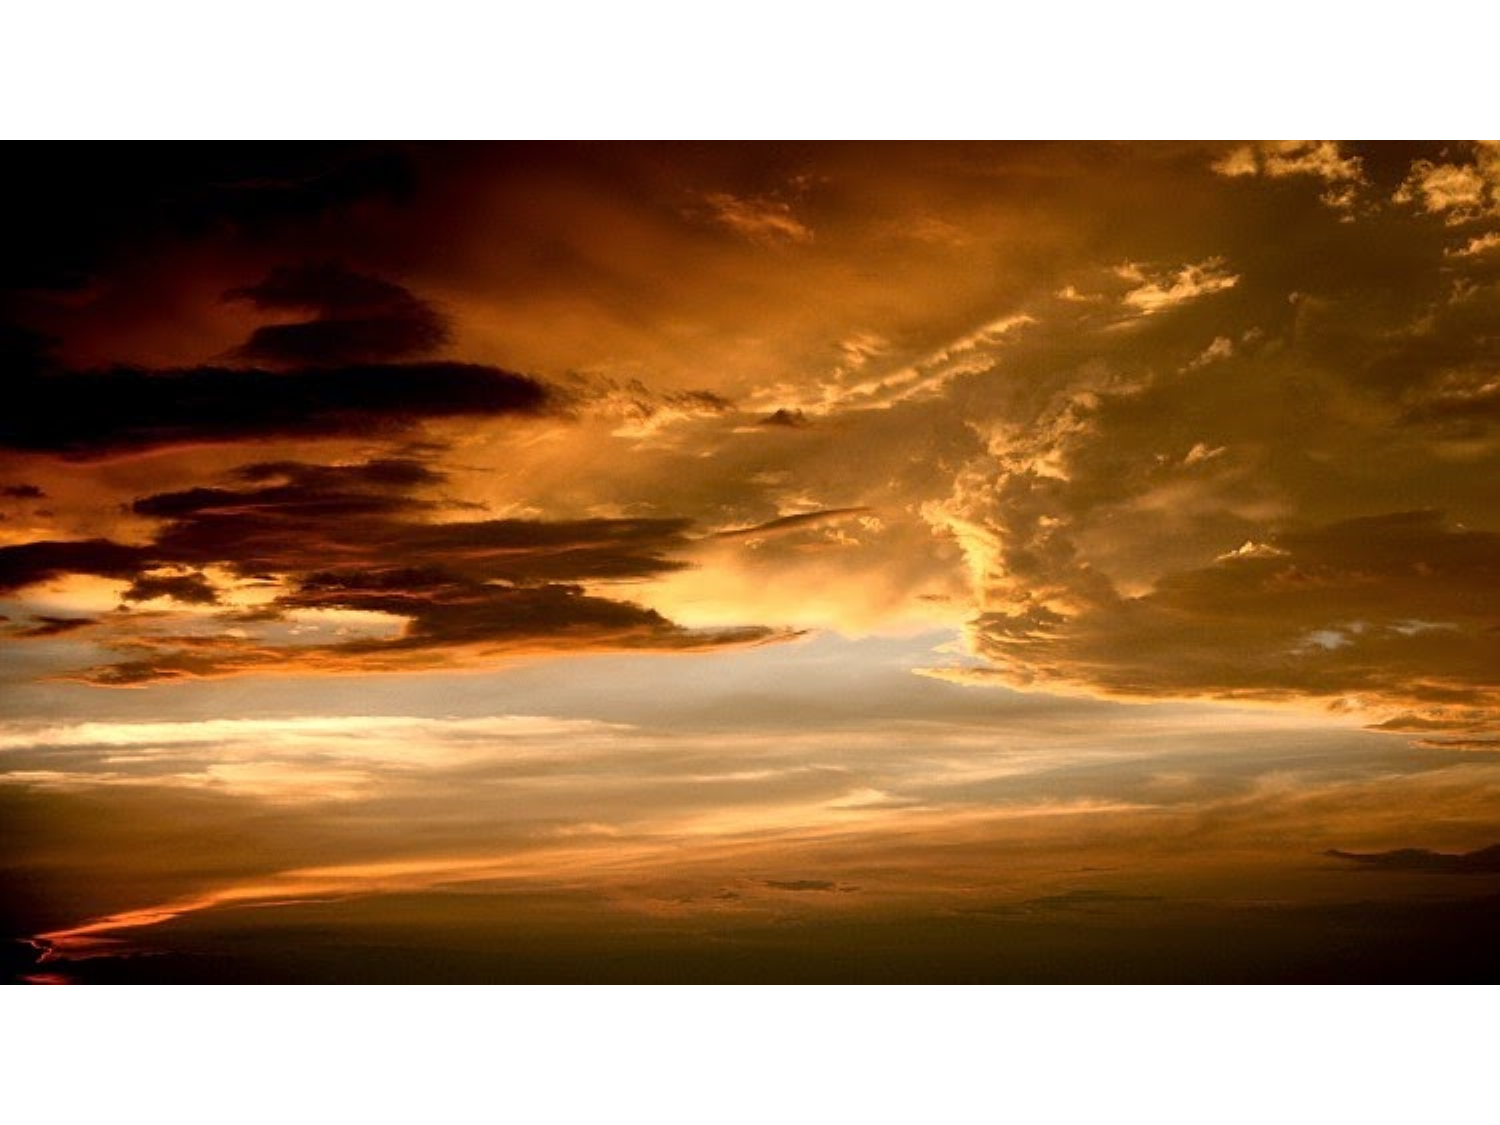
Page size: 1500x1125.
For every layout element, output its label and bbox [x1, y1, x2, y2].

picture [0, 140, 1500, 985]
